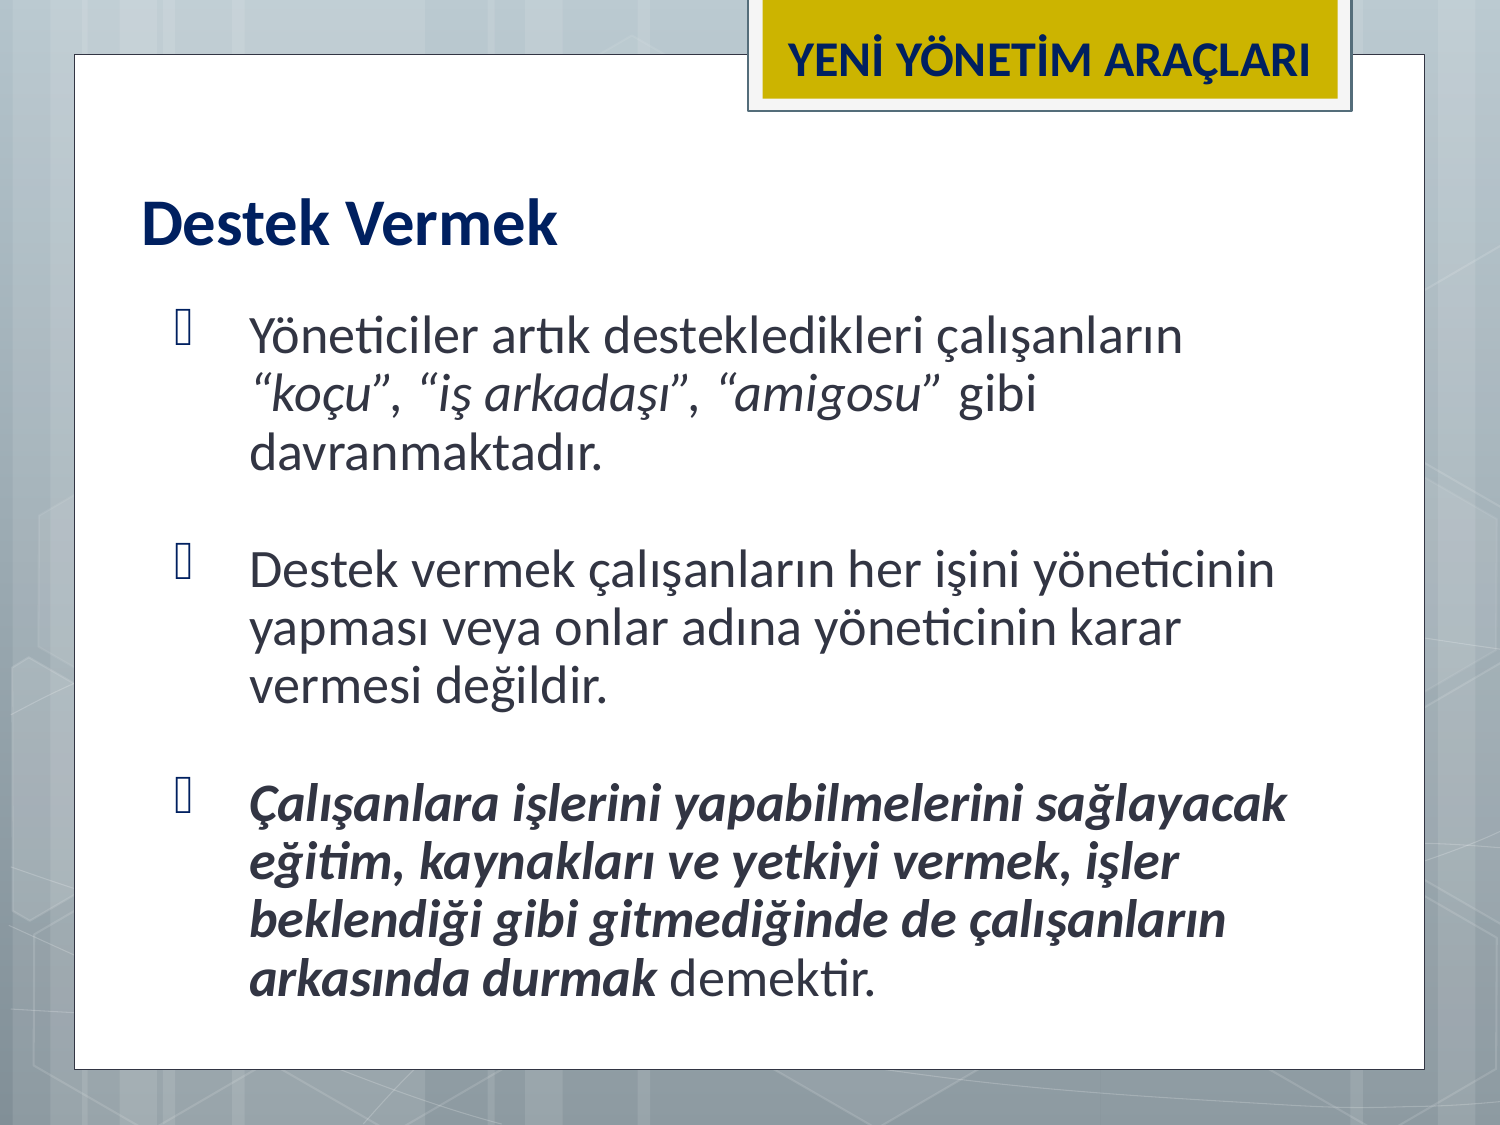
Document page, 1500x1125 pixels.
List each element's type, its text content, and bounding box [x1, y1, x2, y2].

text_box Destek Vermek [126, 171, 574, 266]
text_box YENİ YÖNETİM ARAÇLARI [773, 19, 1400, 94]
text_box Yöneticiler artık destekledikleri çalışanların “koçu”, “iş arkadaşı”, “amigosu” gibi davranmaktadır. Destek vermek çalışanların her işini yöneticinin yapması veya onlar adına yöneticinin karar vermesi değildir. Çalışanlara işlerini yapabilmelerini sağlayacak eğitim, kaynakları ve yetkiyi vermek, işler beklendiği gibi gitmediğinde de çalışanların arkasında durmak demektir. [159, 299, 1365, 1074]
